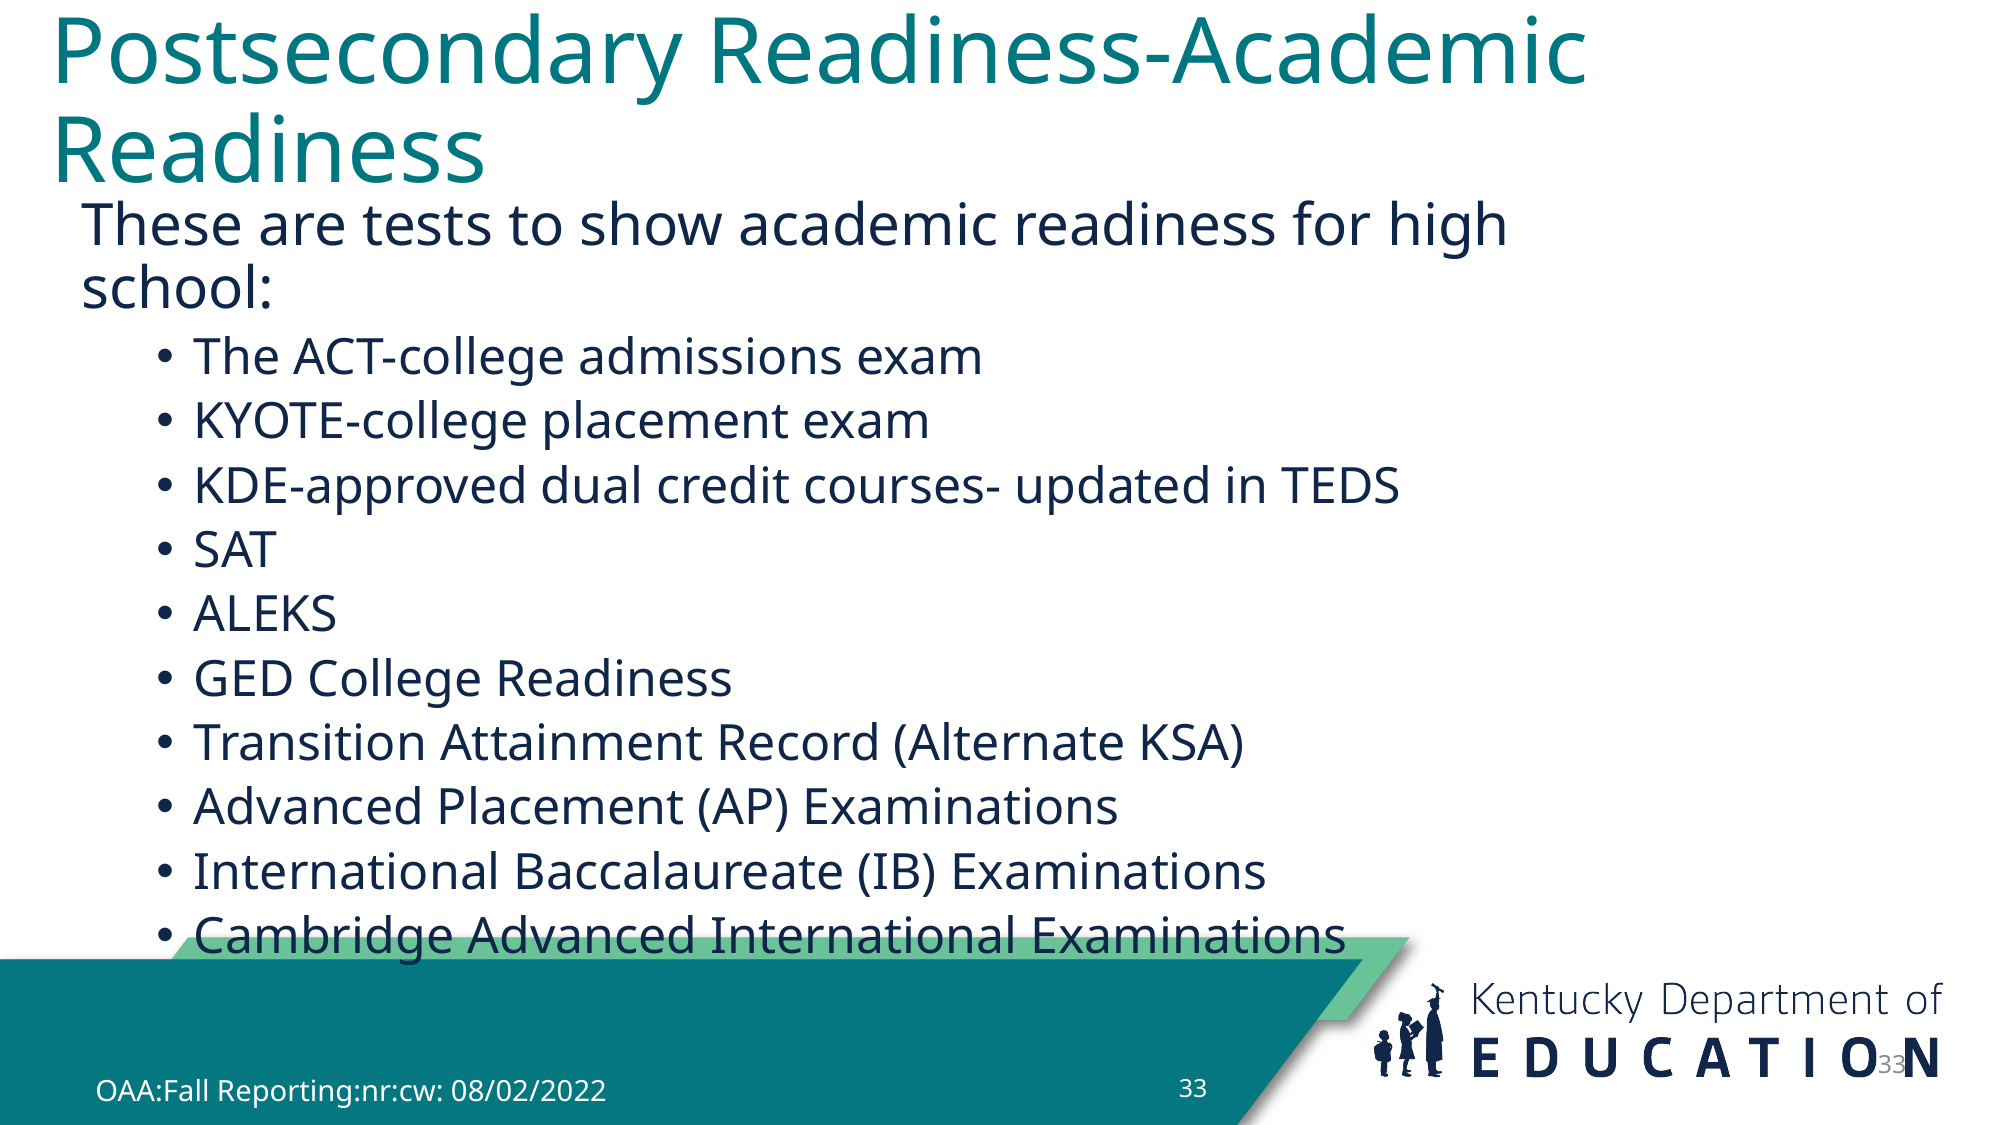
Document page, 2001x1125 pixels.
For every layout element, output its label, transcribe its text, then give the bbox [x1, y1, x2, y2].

title Postsecondary Readiness-Academic Readiness [35, 0, 1956, 212]
footer OAA:Fall Reporting:nr:cw: 08/02/2022 [80, 1059, 756, 1120]
slide_number 33 [1809, 1035, 1922, 1096]
picture [0, 0, 2001, 1125]
list These are tests to show academic readiness for high school: The ACT-college admissions exam KYOTE-college placement exam KDE-approved dual credit courses- updated in TEDS SAT ALEKS GED College Readiness Transition Attainment Record (Alternate KSA) Advanced Placement (AP) Examinations International Baccalaureate (IB) Examinations Cambridge Advanced International Examinations [66, 212, 1578, 1036]
